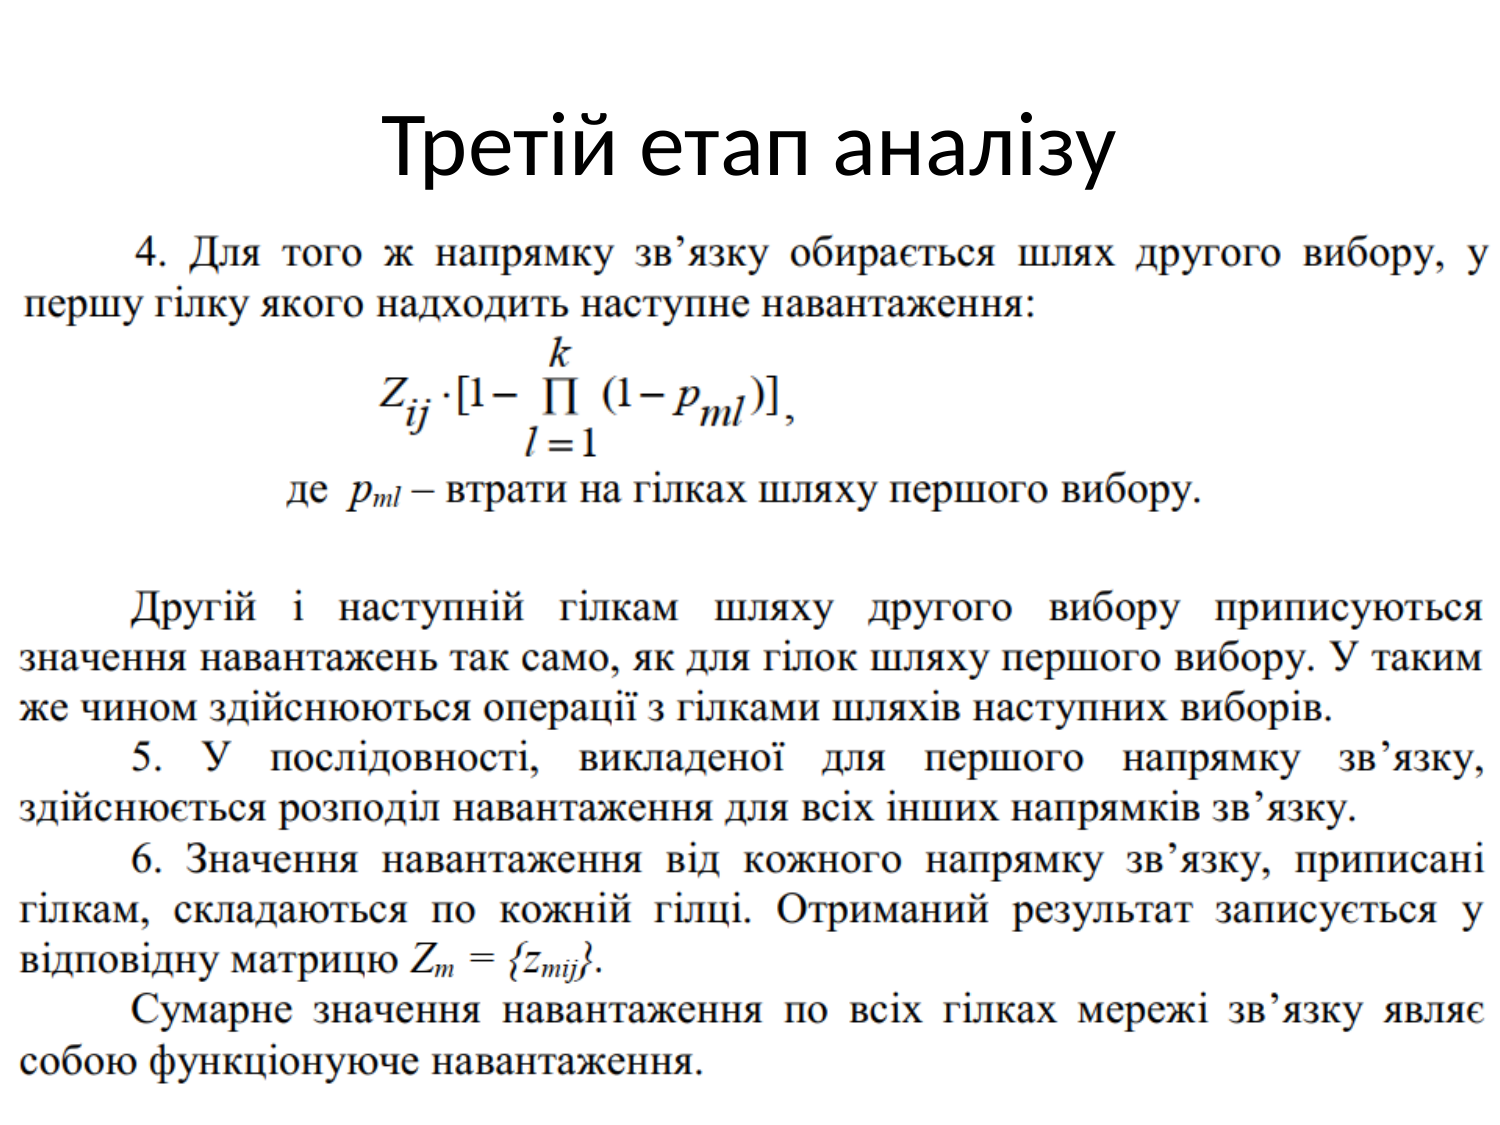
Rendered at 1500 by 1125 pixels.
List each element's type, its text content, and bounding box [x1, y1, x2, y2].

picture [270, 333, 1212, 531]
picture [16, 231, 1495, 331]
picture [10, 585, 1500, 1090]
title Третій етап аналізу [75, 45, 1425, 230]
